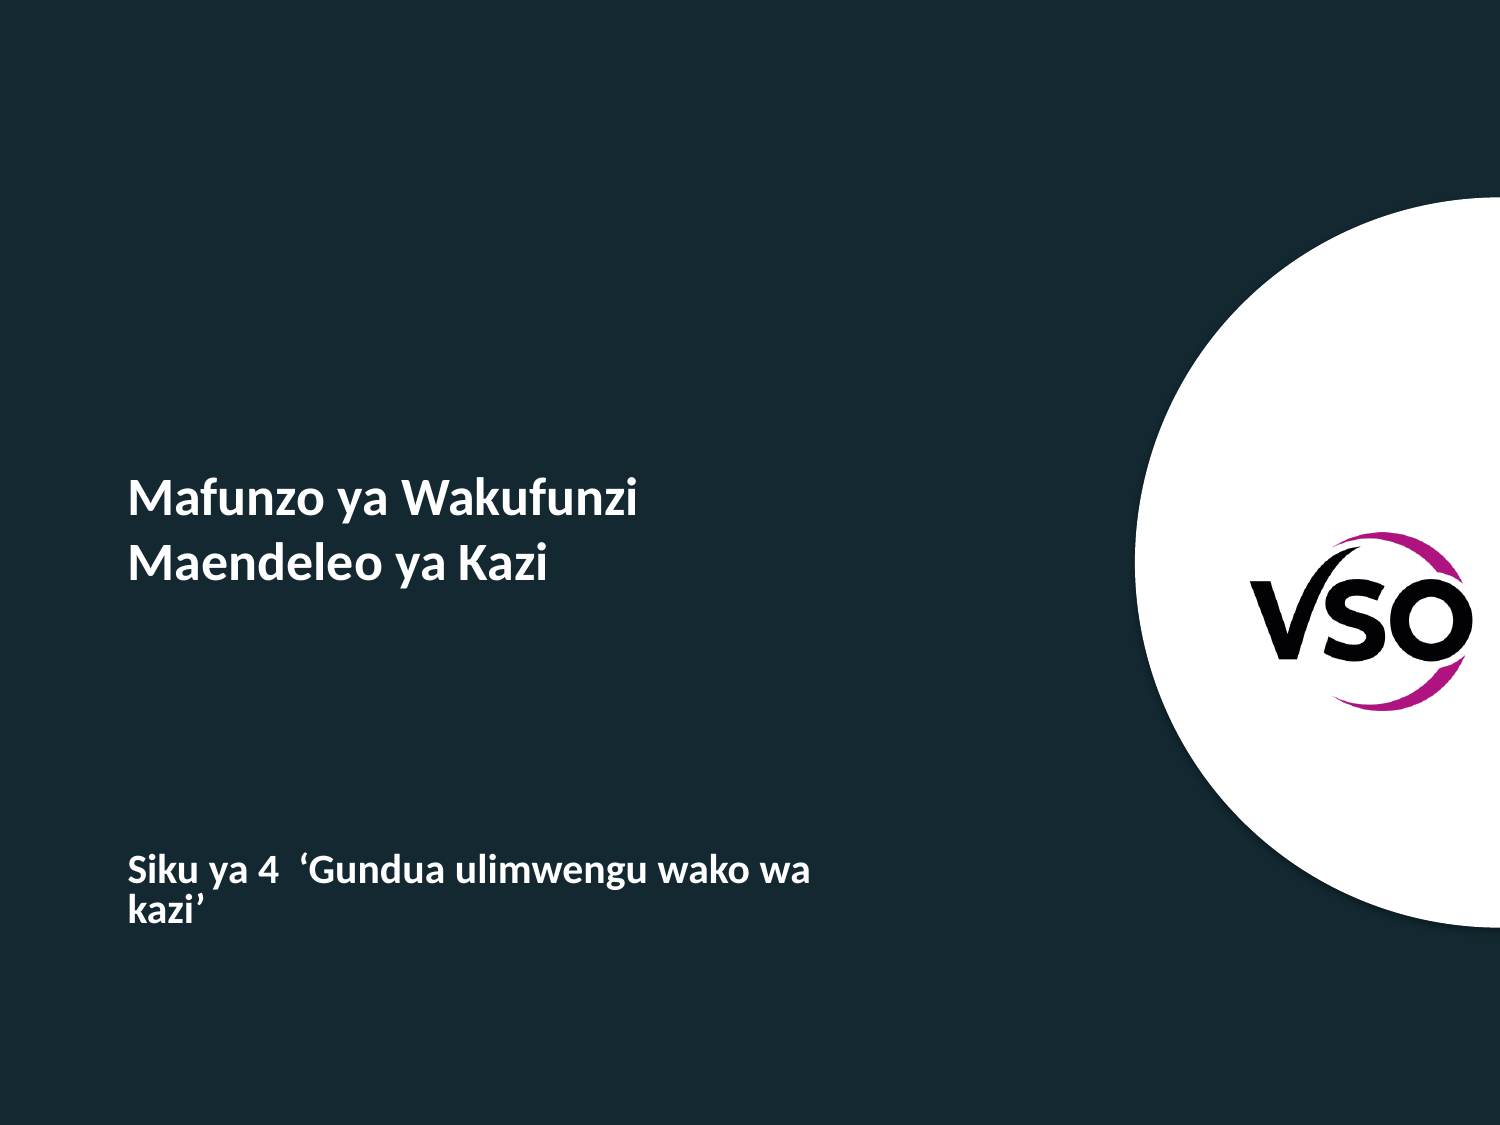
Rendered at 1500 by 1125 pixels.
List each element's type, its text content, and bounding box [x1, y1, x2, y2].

text_box [1134, 196, 1500, 929]
picture [1210, 501, 1500, 739]
title Mafunzo ya Wakufunzi Maendeleo ya Kazi [112, 453, 1071, 600]
text_box Siku ya 4 ‘Gundua ulimwengu wako wa kazi’ [112, 753, 903, 972]
